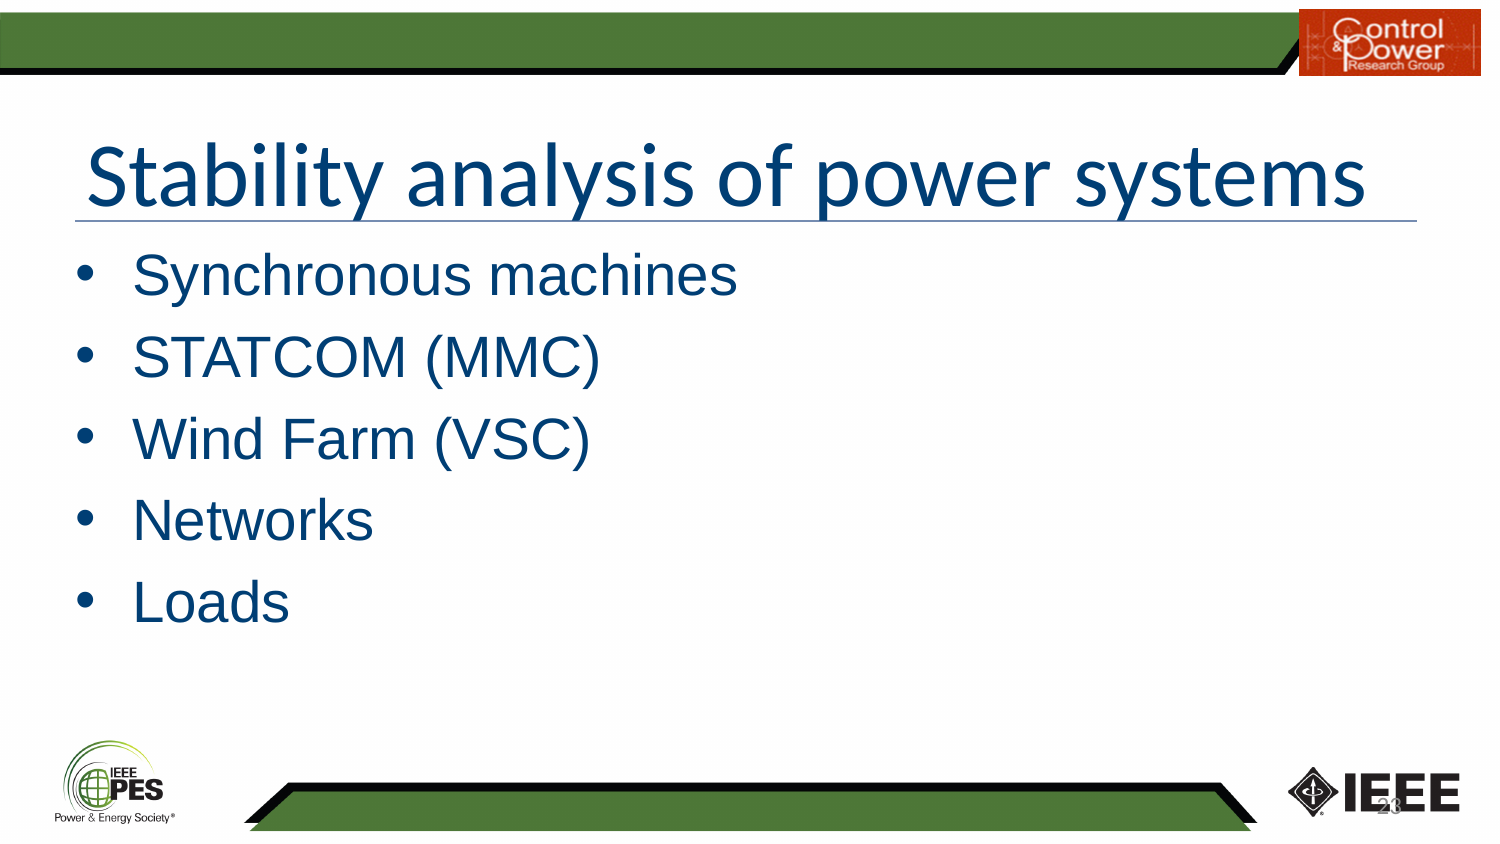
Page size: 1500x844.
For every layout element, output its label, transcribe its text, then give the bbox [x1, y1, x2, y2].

slide_number 23 [1116, 782, 1418, 827]
title Stability analysis of power systems [55, 129, 1421, 210]
picture [0, 0, 1500, 844]
list Synchronous machines STATCOM (MMC) Wind Farm (VSC) Networks Loads [60, 229, 1418, 762]
